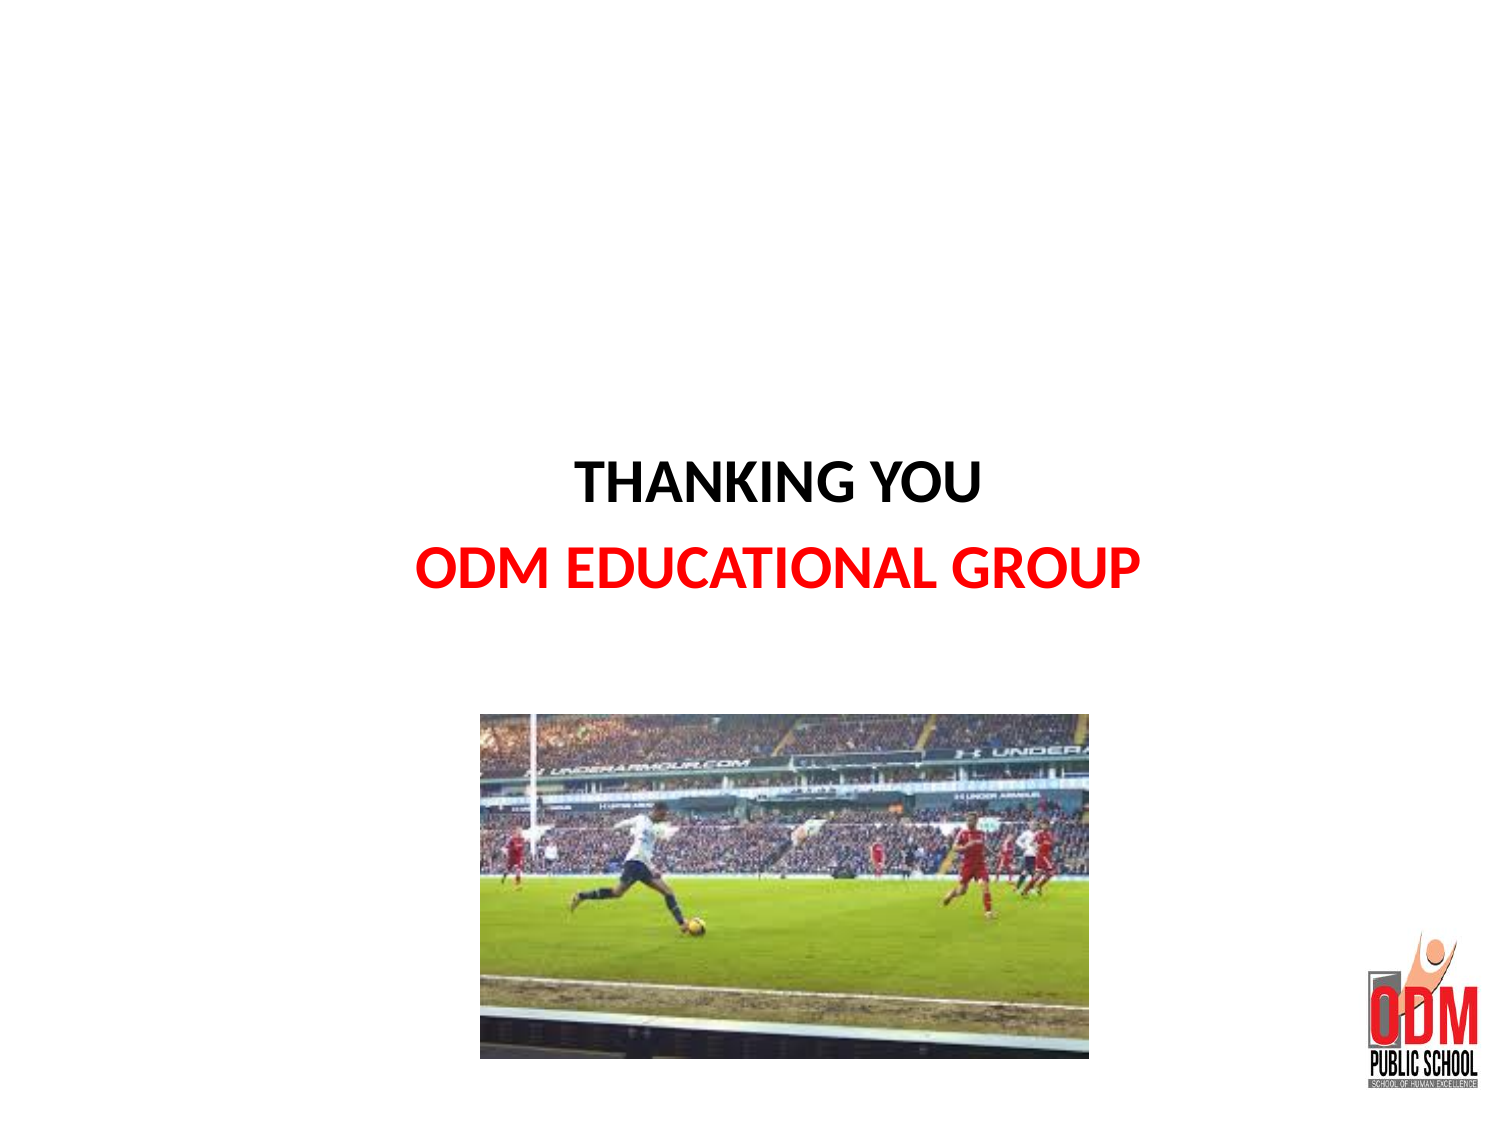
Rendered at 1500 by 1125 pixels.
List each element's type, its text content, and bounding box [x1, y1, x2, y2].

picture [480, 714, 1089, 1059]
text_box THANKING YOU ODM EDUCATIONAL GROUP [101, 162, 1382, 942]
picture [1346, 912, 1499, 1116]
